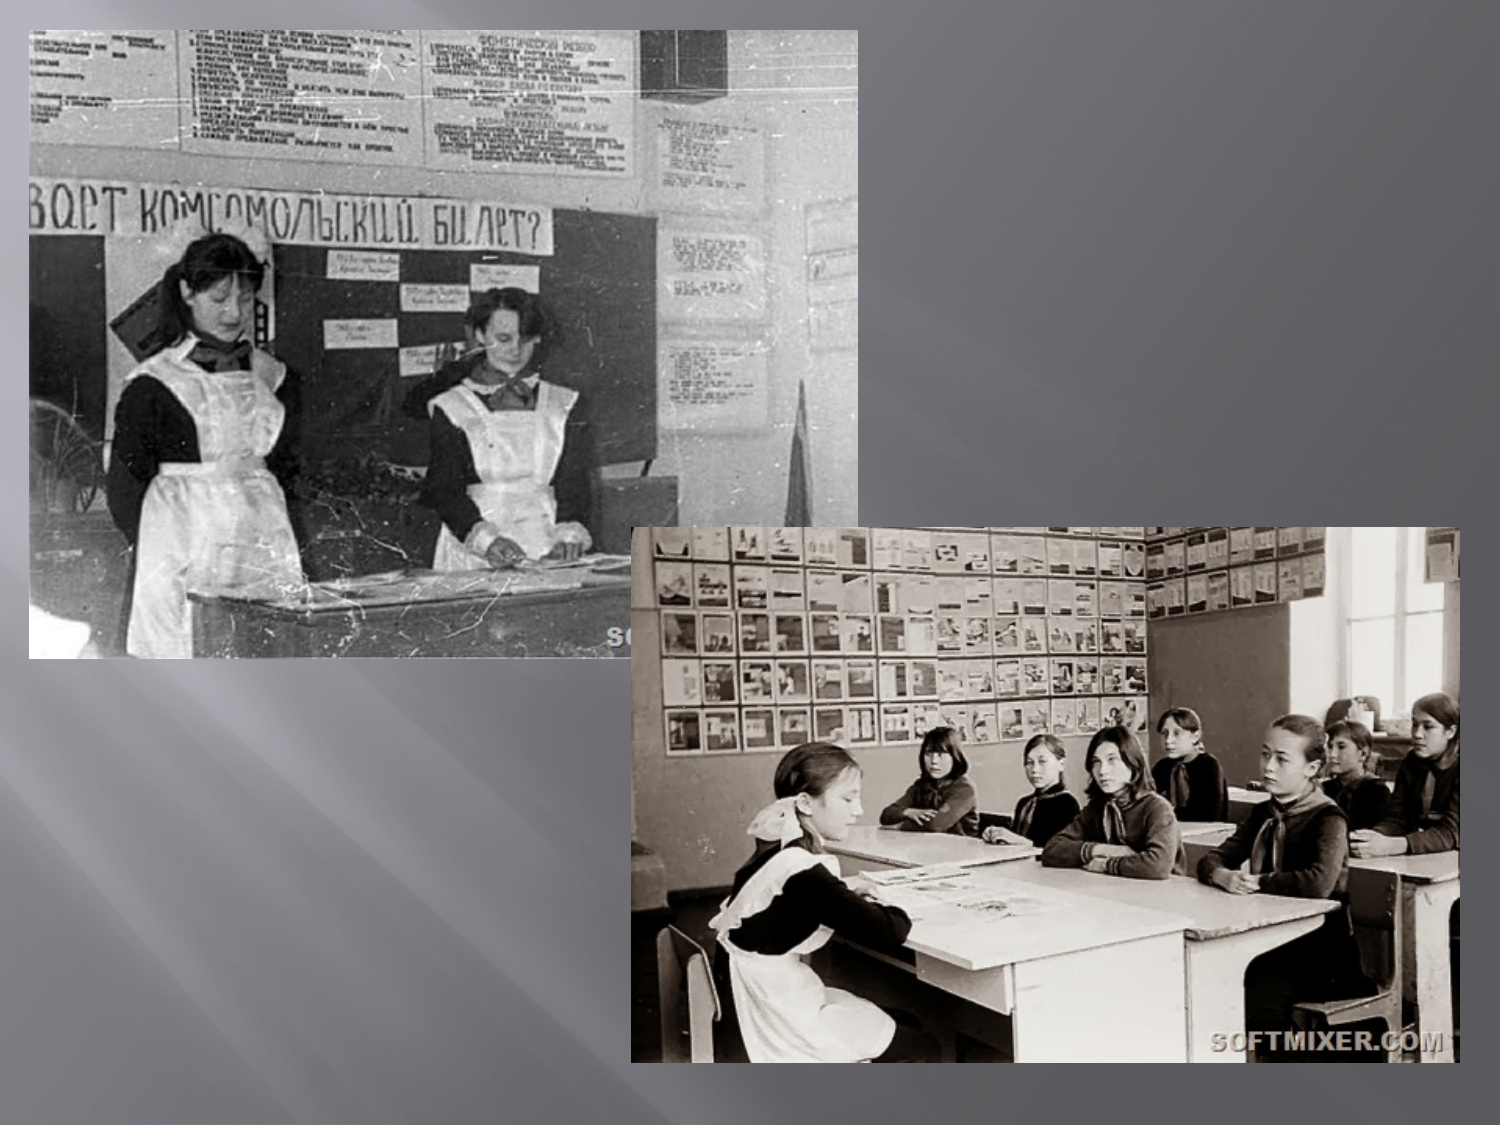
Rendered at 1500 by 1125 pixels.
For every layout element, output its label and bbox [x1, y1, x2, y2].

picture [29, 30, 1461, 1064]
